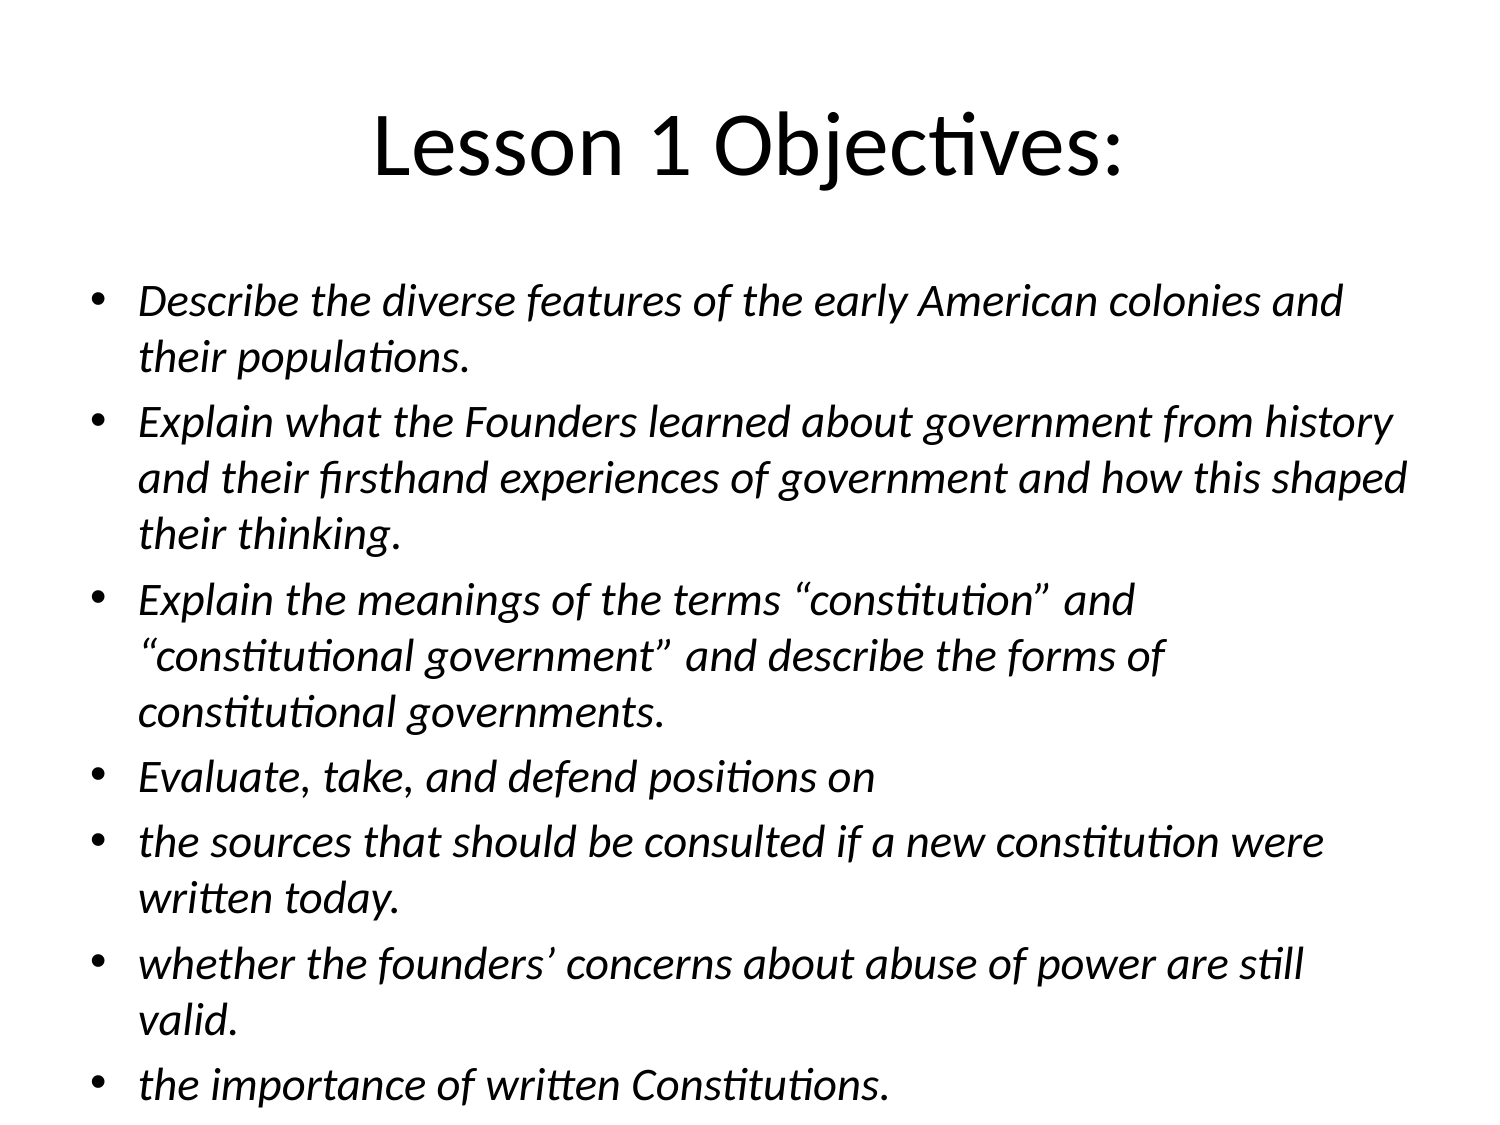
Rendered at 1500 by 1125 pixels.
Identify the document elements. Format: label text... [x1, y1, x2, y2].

title Lesson 1 Objectives: [75, 45, 1425, 233]
list Describe the diverse features of the early American colonies and their populations. Explain what the Founders learned about government from history and their firsthand experiences of government and how this shaped their thinking. Explain the meanings of the terms “constitution” and “constitutional government” and describe the forms of constitutional governments. Evaluate, take, and defend positions on the sources that should be consulted if a new constitution were written today. whether the founders’ concerns about abuse of power are still valid. the importance of written Constitutions. [75, 262, 1425, 1125]
